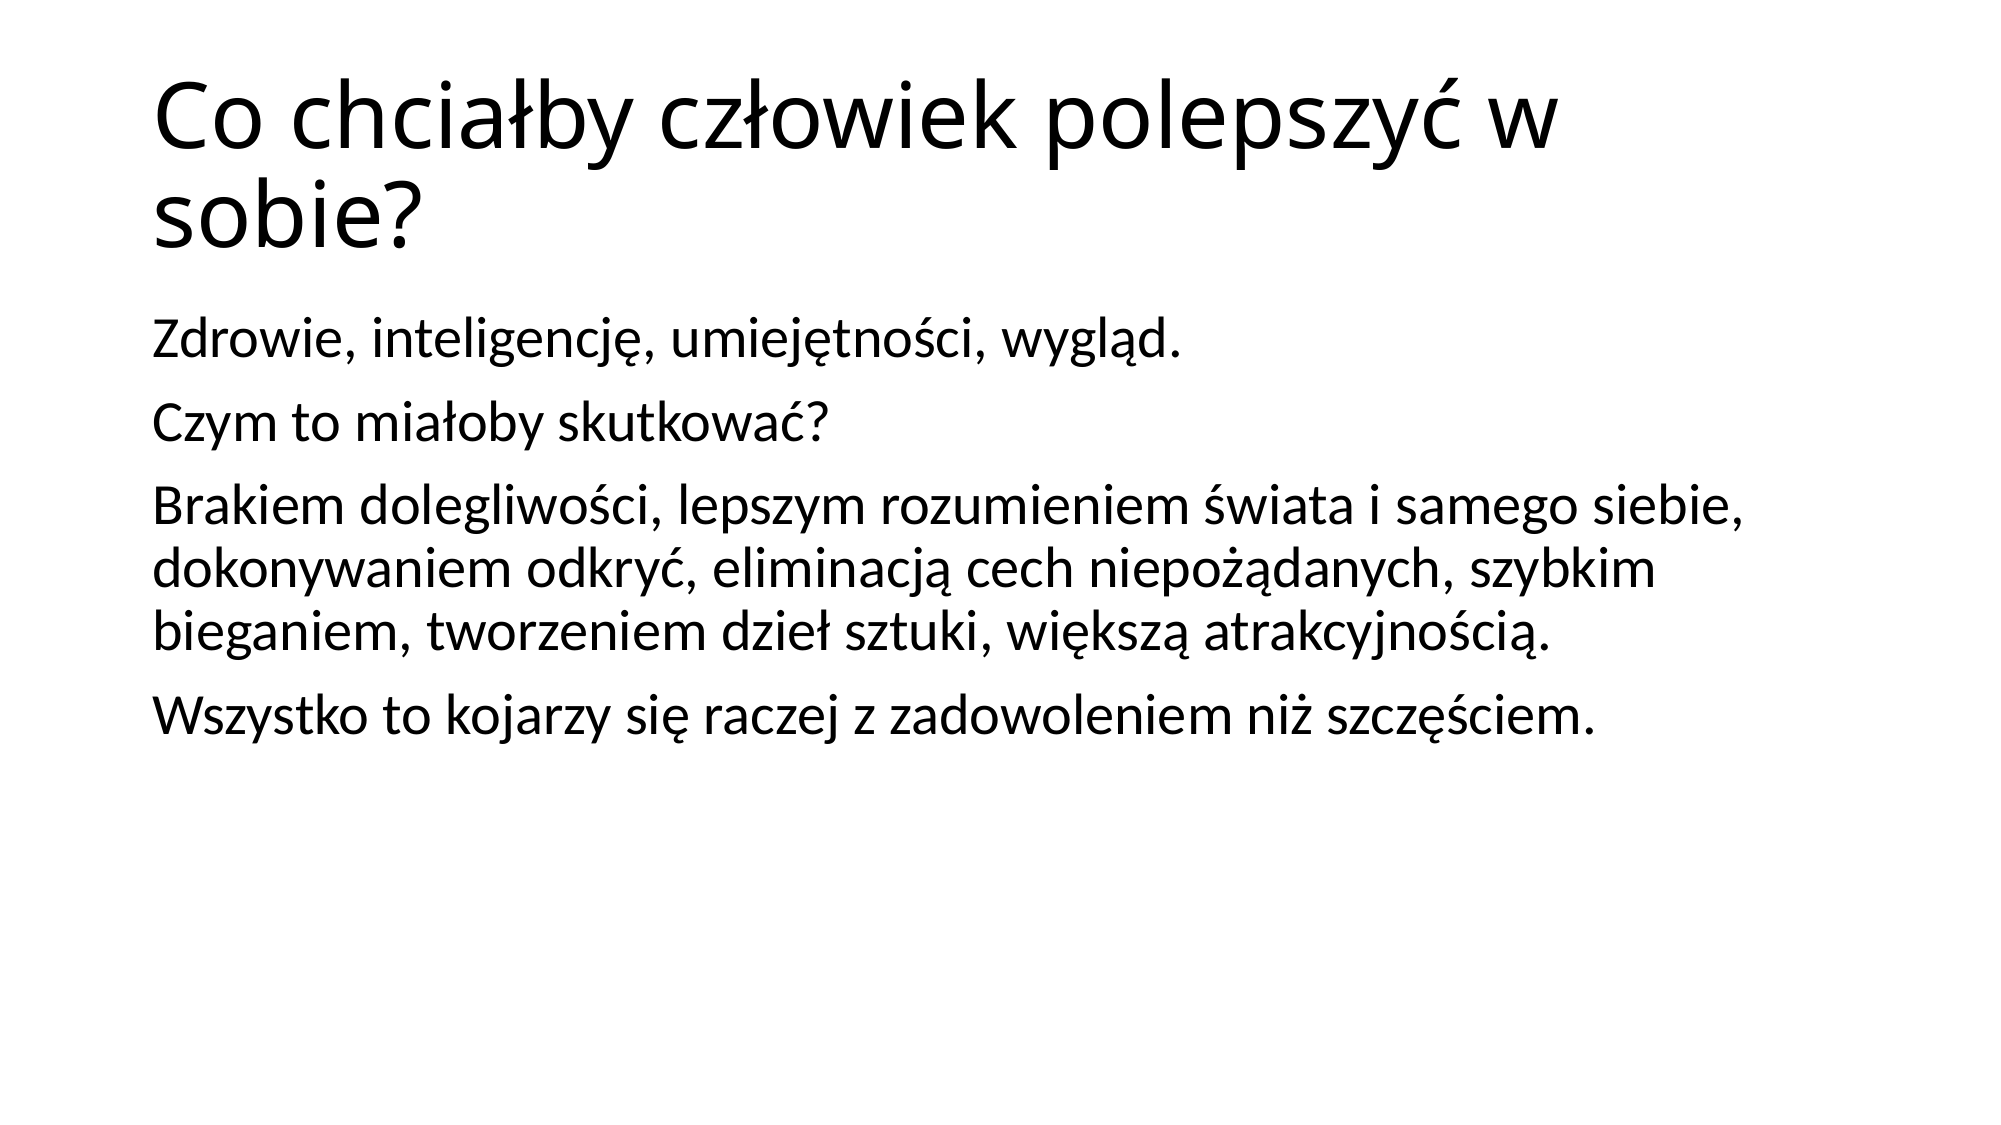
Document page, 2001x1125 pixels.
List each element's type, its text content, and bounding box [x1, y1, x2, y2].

title Co chciałby człowiek polepszyć w sobie? [137, 59, 1863, 278]
list Zdrowie, inteligencję, umiejętności, wygląd. Czym to miałoby skutkować? Brakiem dolegliwości, lepszym rozumieniem świata i samego siebie, dokonywaniem odkryć, eliminacją cech niepożądanych, szybkim bieganiem, tworzeniem dzieł sztuki, większą atrakcyjnością. Wszystko to kojarzy się raczej z zadowoleniem niż szczęściem. [137, 299, 1863, 1014]
